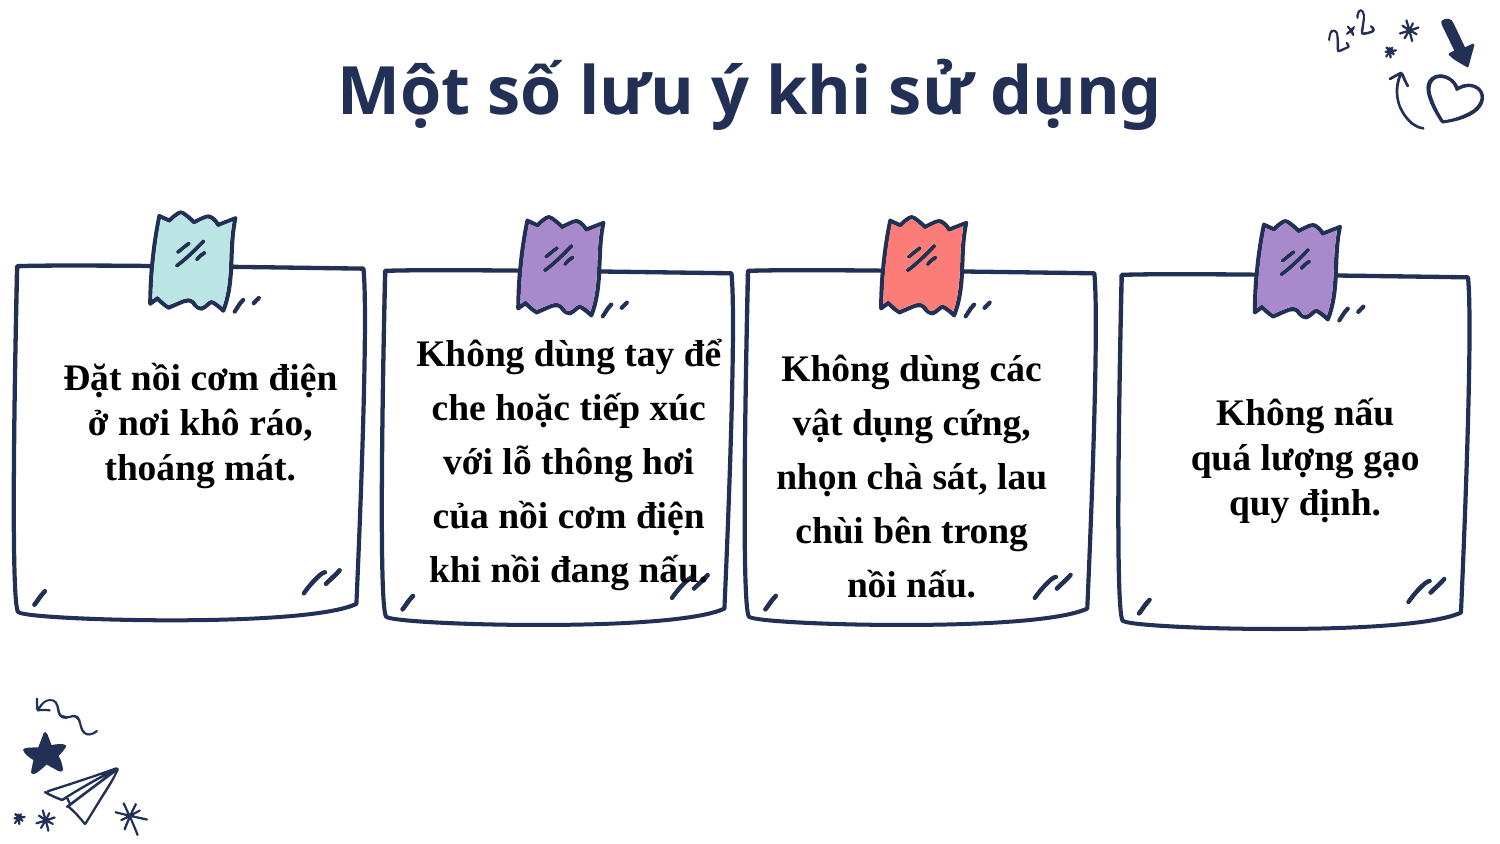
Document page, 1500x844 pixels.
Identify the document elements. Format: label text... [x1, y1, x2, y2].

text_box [10, 210, 372, 623]
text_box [1114, 218, 1477, 632]
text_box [740, 214, 1103, 628]
title Một số lưu ý khi sử dụng [116, 88, 1383, 167]
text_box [378, 214, 740, 628]
